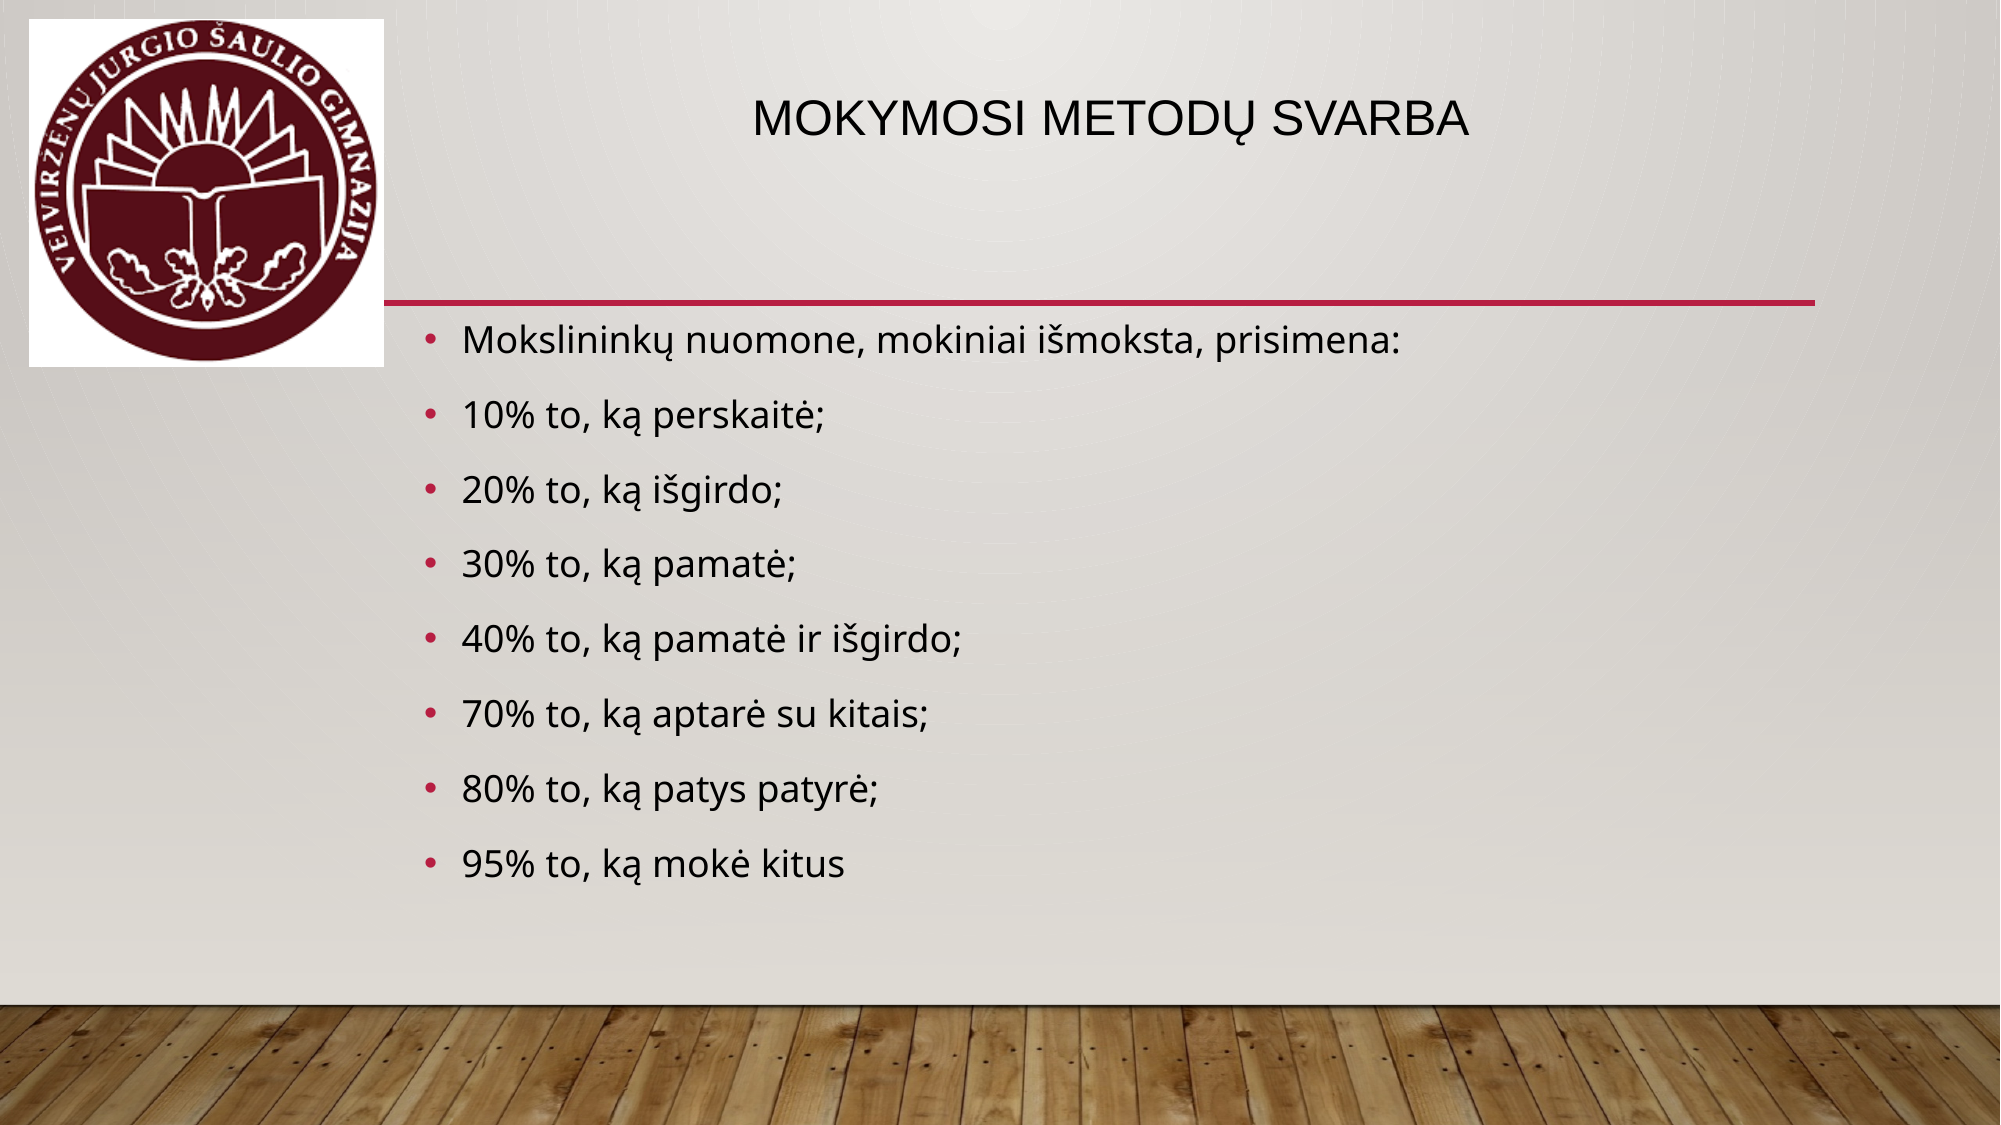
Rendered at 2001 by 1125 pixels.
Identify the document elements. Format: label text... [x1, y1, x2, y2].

picture [28, 19, 384, 367]
title Mokymosi metodų svarba [409, 30, 1814, 248]
list Mokslininkų nuomone, mokiniai išmoksta, prisimena: 10% to, ką perskaitė; 20% to, ką išgirdo; 30% to, ką pamatė; 40% to, ką pamatė ir išgirdo; 70% to, ką aptarė su kitais; 80% to, ką patys patyrė; 95% to, ką mokė kitus [409, 299, 1863, 1014]
picture [0, 1005, 2000, 1125]
